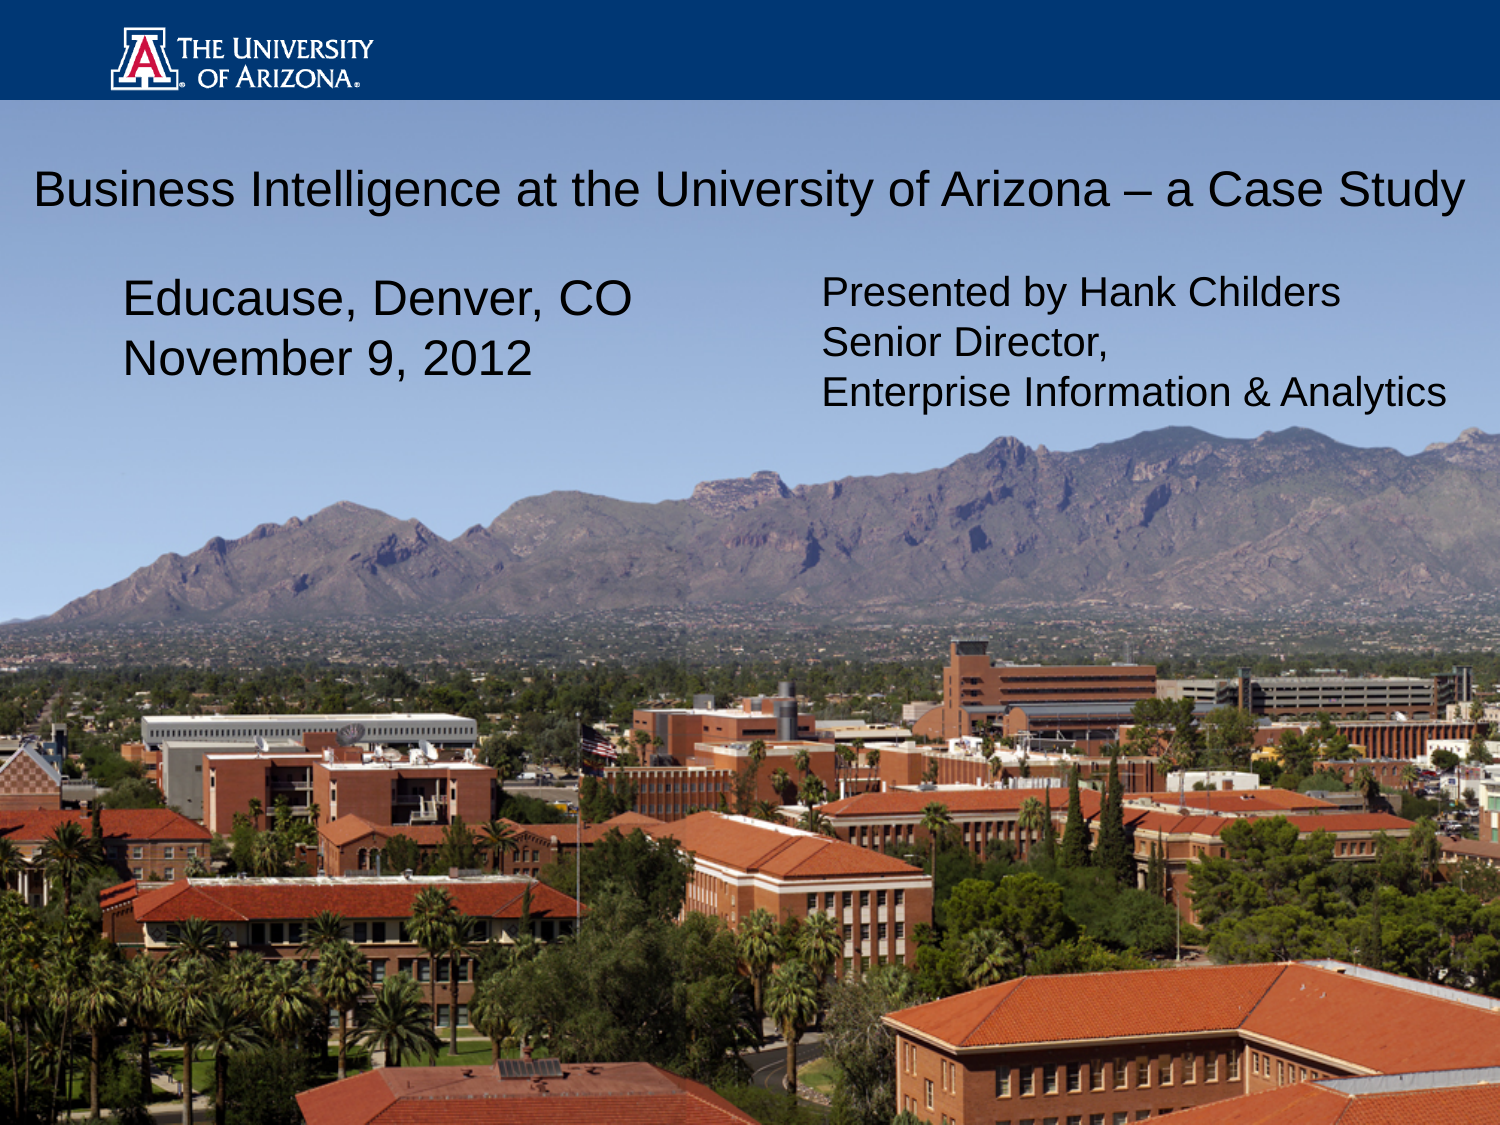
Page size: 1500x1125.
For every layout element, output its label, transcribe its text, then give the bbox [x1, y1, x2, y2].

text_box Educause, Denver, CO November 9, 2012 [107, 257, 649, 393]
picture [0, 224, 1500, 1125]
text_box Business Intelligence at the University of Arizona – a Case Study [0, 148, 1500, 224]
picture [0, 0, 1500, 148]
text_box Presented by Hank Childers Senior Director, Enterprise Information & Analytics [806, 257, 1463, 423]
text_box [378, 1, 1500, 128]
